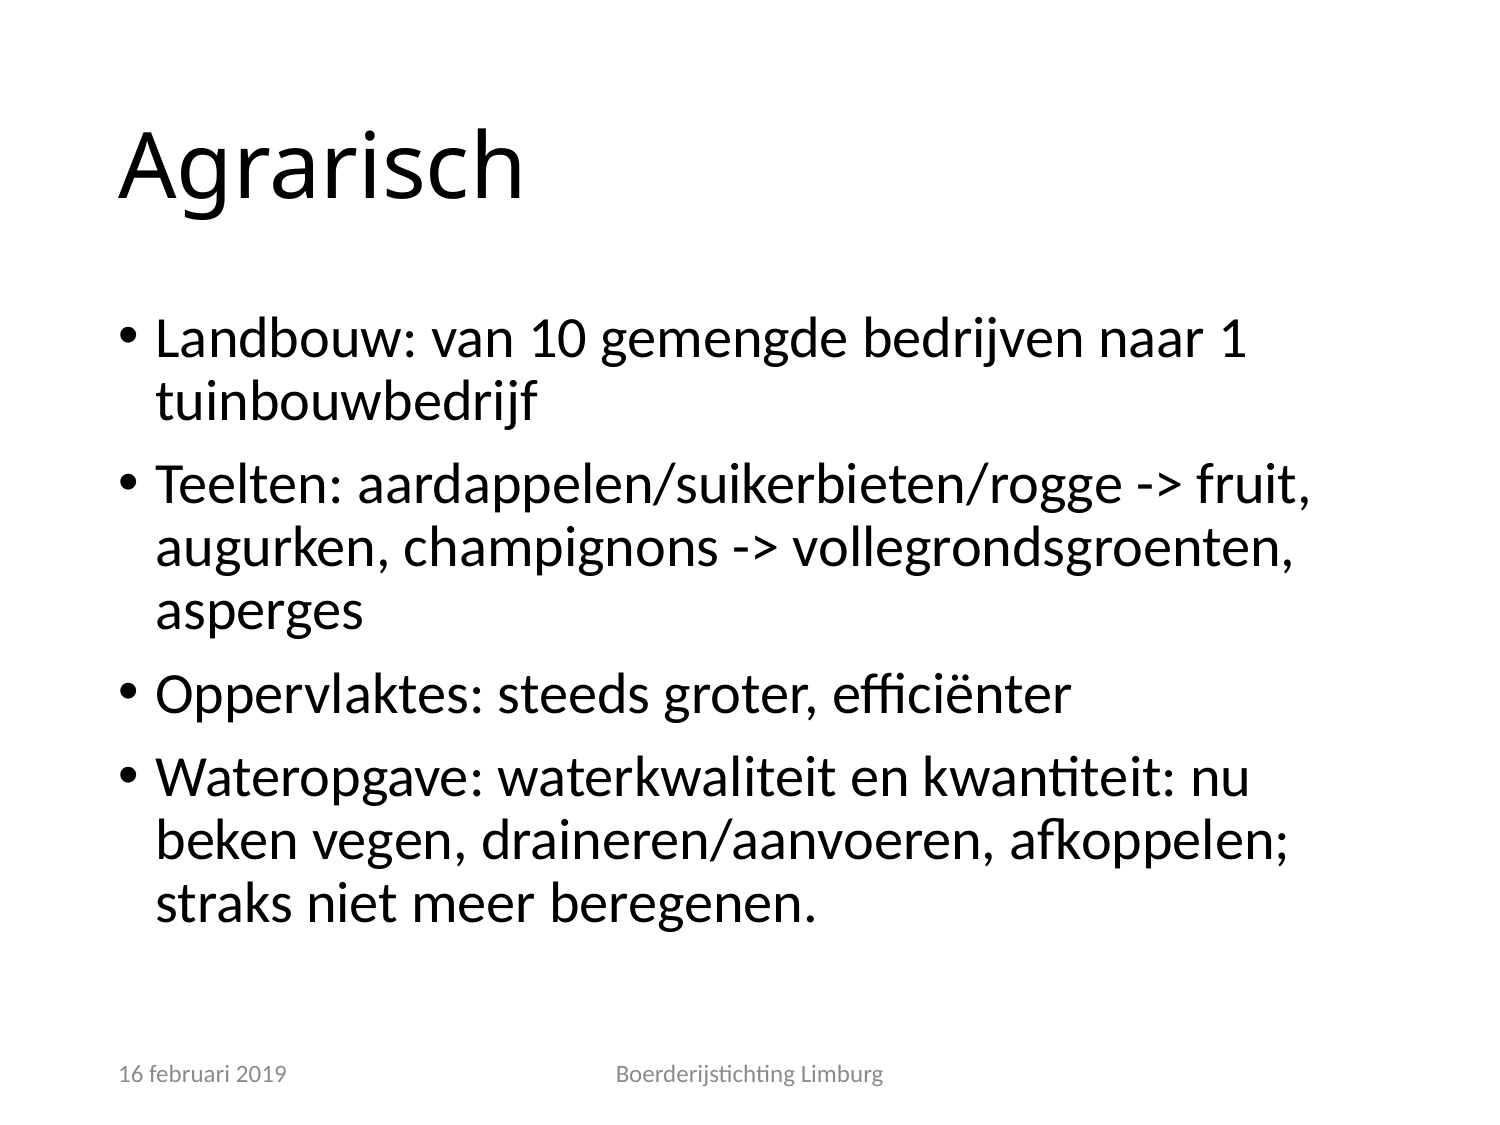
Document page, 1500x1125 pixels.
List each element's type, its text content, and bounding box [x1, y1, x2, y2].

list Landbouw: van 10 gemengde bedrijven naar 1 tuinbouwbedrijf Teelten: aardappelen/suikerbieten/rogge -> fruit, augurken, champignons -> vollegrondsgroenten, asperges Oppervlaktes: steeds groter, efficiënter Wateropgave: waterkwaliteit en kwantiteit: nu beken vegen, draineren/aanvoeren, afkoppelen; straks niet meer beregenen. [103, 299, 1397, 1014]
title Agrarisch [103, 59, 1397, 278]
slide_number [103, 1042, 441, 1103]
footer Boerderijstichting Limburg [496, 1042, 1004, 1103]
